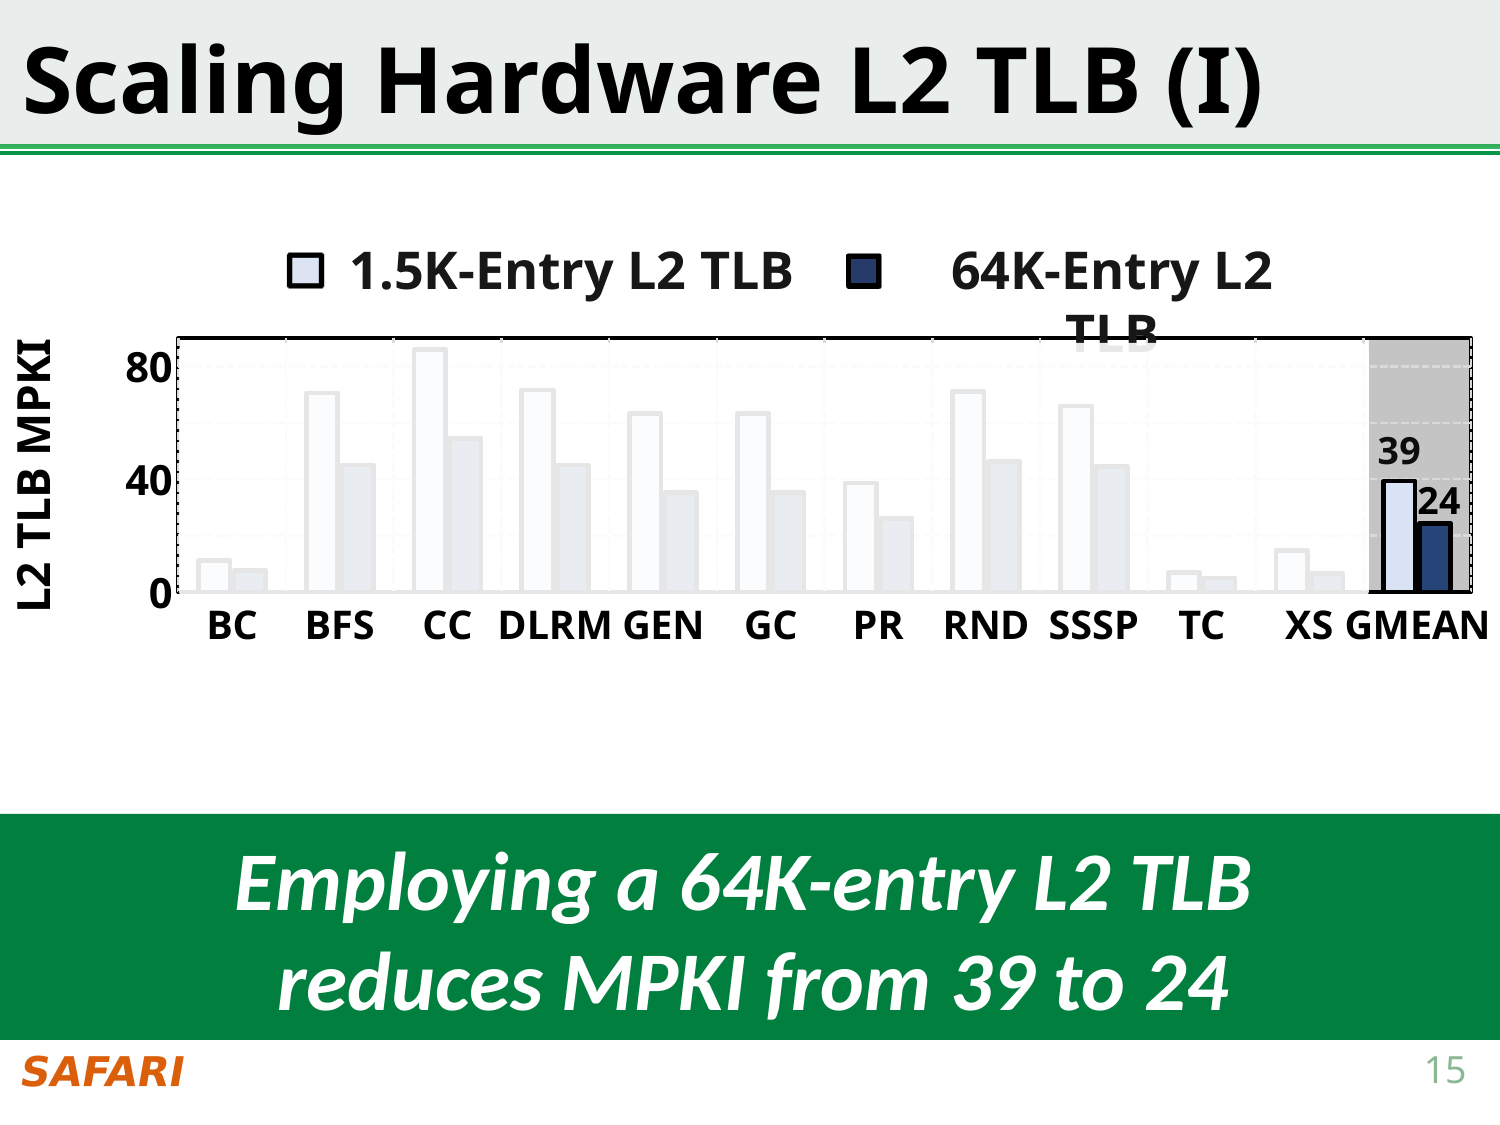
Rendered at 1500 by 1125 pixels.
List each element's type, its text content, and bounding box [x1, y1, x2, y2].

title Scaling Hardware L2 TLB (I) [7, 0, 1301, 168]
text_box 64K-Entry L2 TLB [888, 230, 1340, 267]
picture [815, 225, 888, 302]
text_box 1.5K-Entry L2 TLB [328, 230, 815, 267]
chart [0, 267, 1500, 774]
slide_number 15 [1144, 1041, 1482, 1101]
picture [17, 1055, 184, 1088]
picture [271, 242, 337, 297]
text_box Employing a 64K-entry L2 TLB reduces MPKI from 39 to 24 [0, 812, 1500, 1041]
